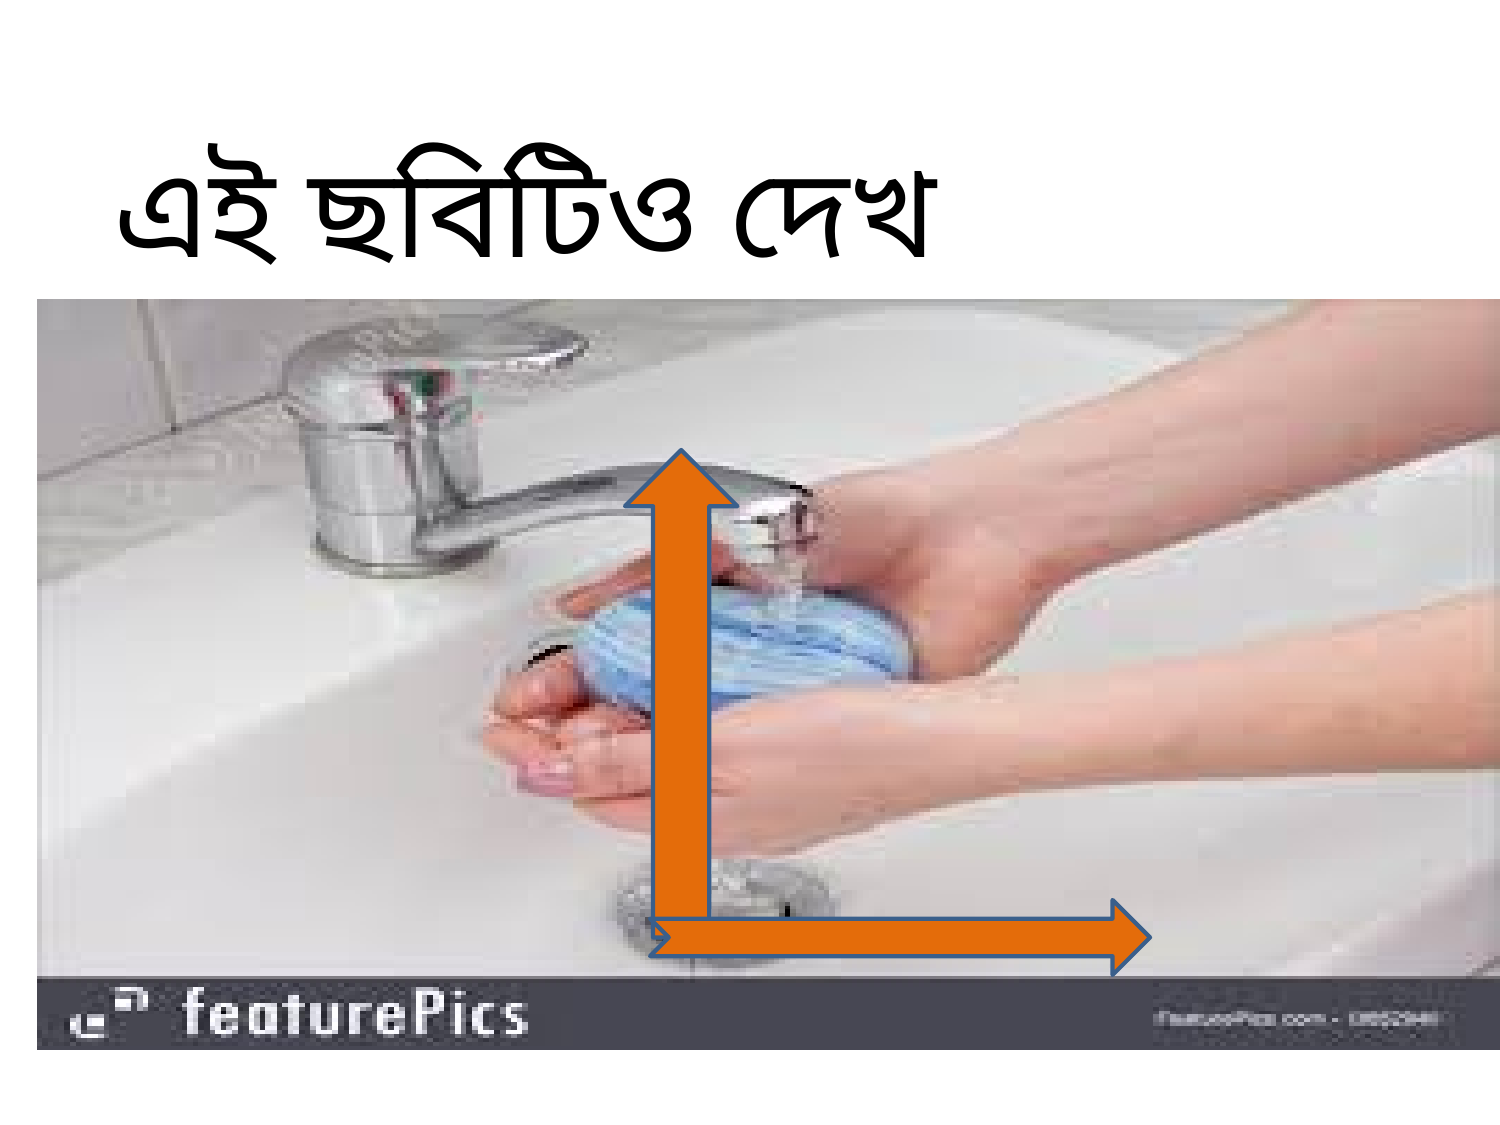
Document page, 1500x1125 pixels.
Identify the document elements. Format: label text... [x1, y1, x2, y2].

text_box এই ছবিটিও দেখ [99, 124, 1325, 290]
picture [37, 299, 1500, 1051]
